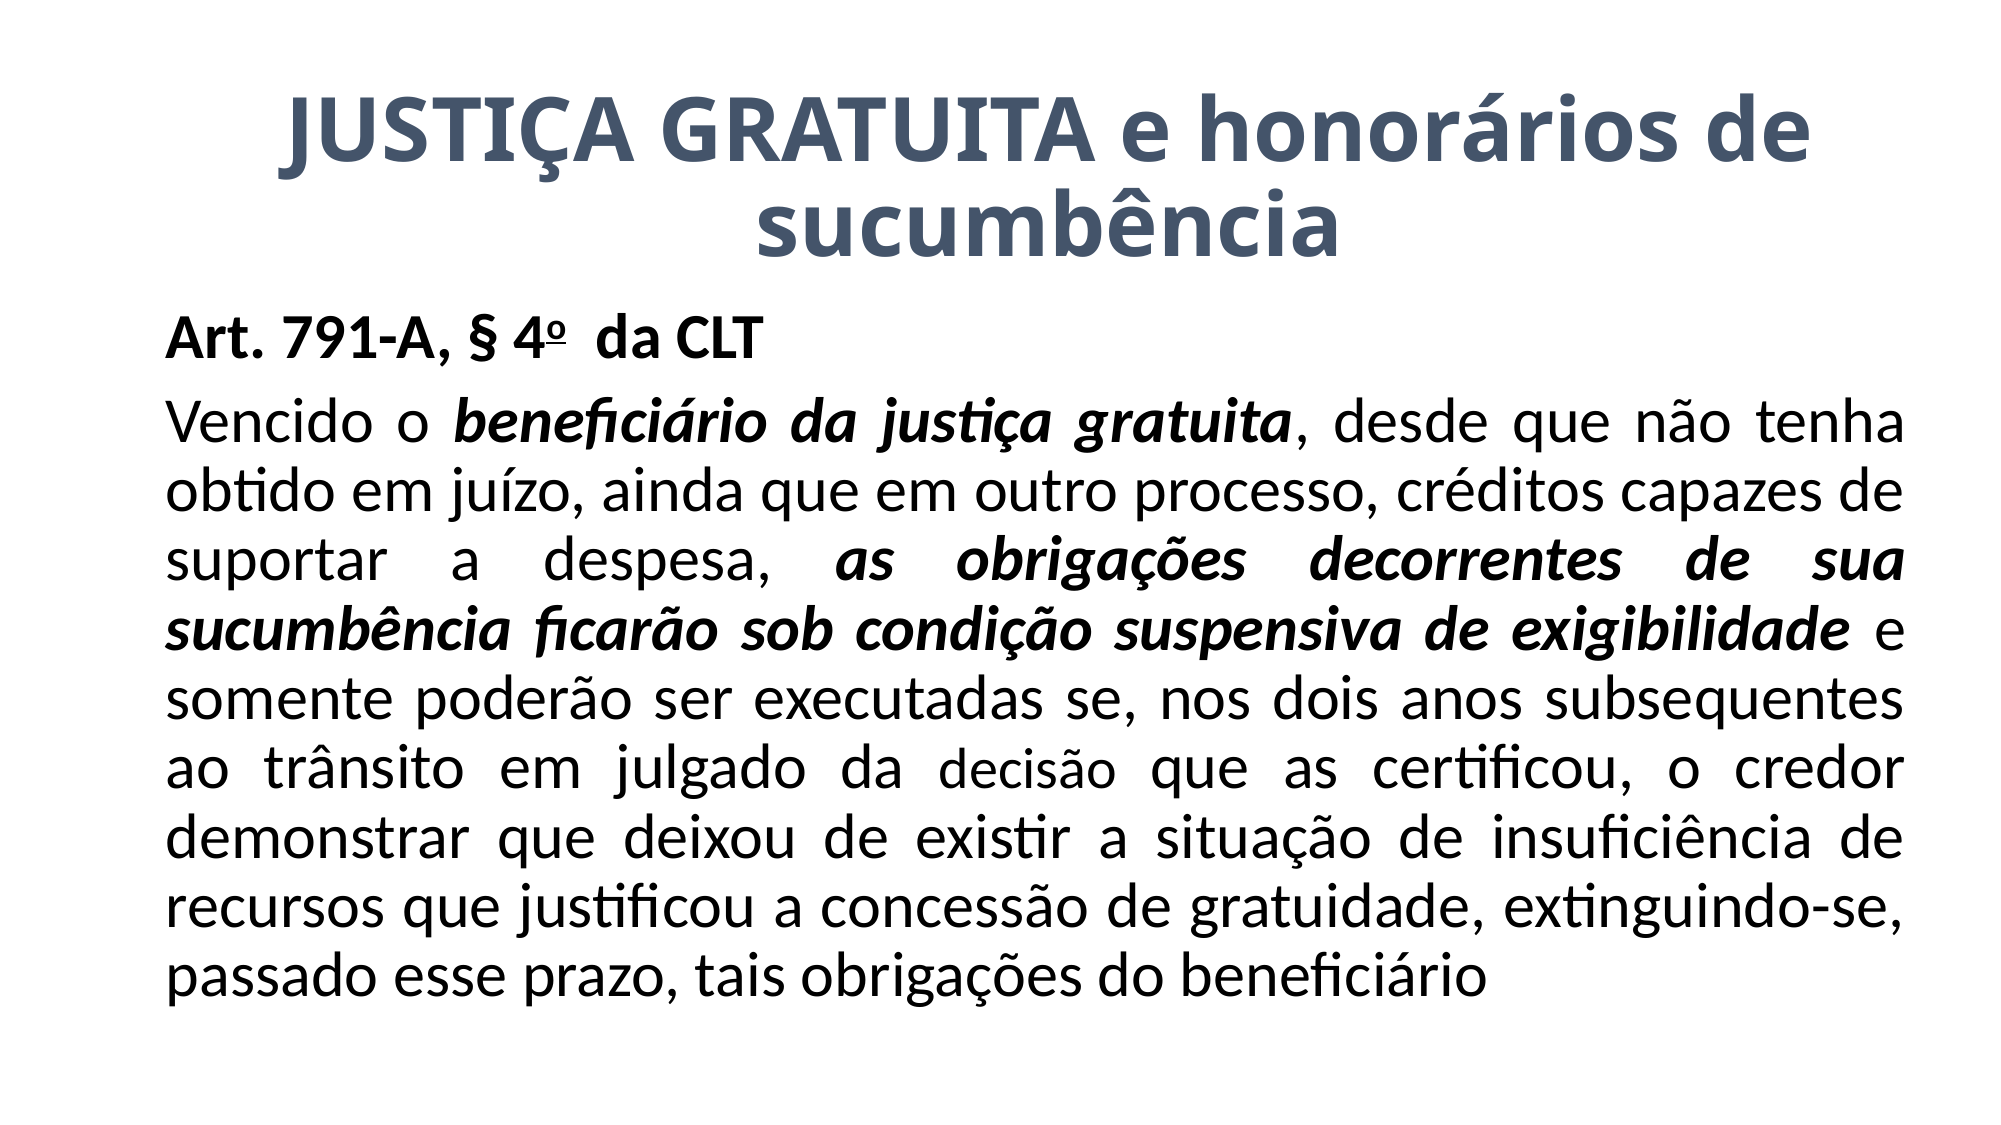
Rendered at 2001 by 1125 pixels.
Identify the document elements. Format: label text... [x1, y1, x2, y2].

list Art. 791-A, § 4o da CLT Vencido o beneficiário da justiça gratuita, desde que não tenha obtido em juízo, ainda que em outro processo, créditos capazes de suportar a despesa, as obrigações decorrentes de sua sucumbência ficarão sob condição suspensiva de exigibilidade e somente poderão ser executadas se, nos dois anos subsequentes ao trânsito em julgado da decisão que as certificou, o credor demonstrar que deixou de existir a situação de insuficiência de recursos que justificou a concessão de gratuidade, extinguindo-se, passado esse prazo, tais obrigações do beneficiário [121, 295, 1922, 1029]
title JUSTIÇA GRATUITA e honorários de sucumbência [99, 74, 2000, 262]
